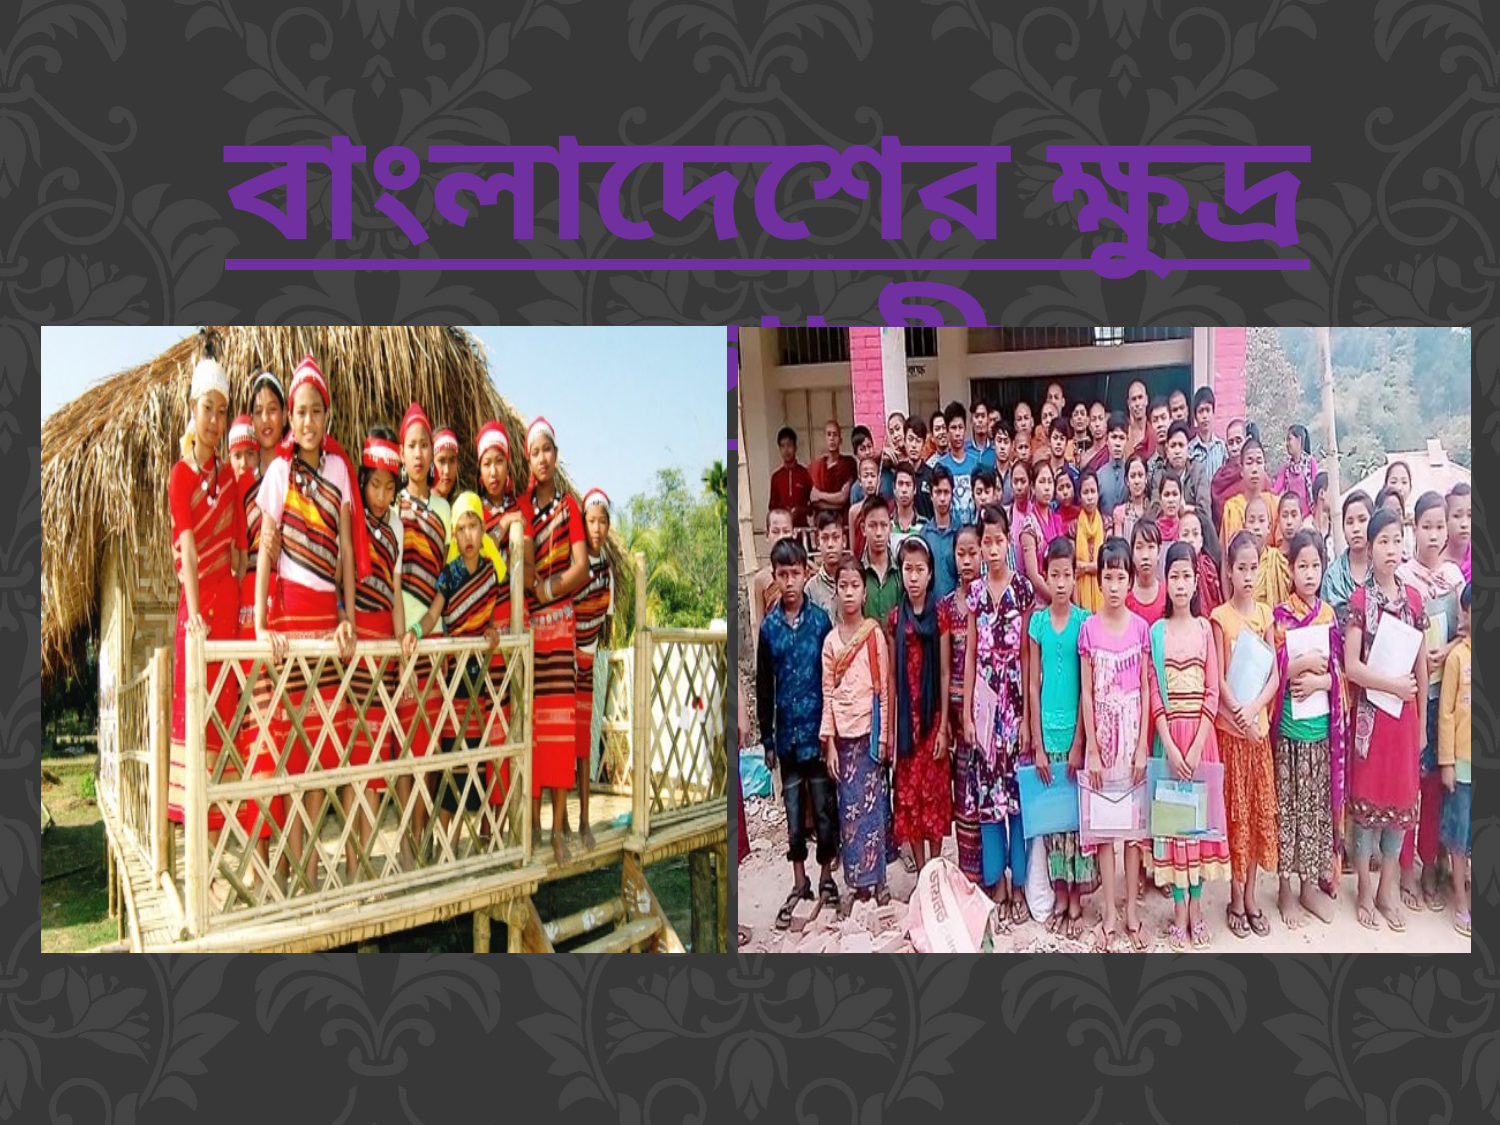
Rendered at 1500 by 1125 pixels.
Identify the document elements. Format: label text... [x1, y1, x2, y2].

picture [40, 326, 727, 953]
picture [737, 327, 1471, 953]
text_box বাংলাদেশের ক্ষুদ্র নৃগোষ্ঠী [128, 82, 1407, 331]
